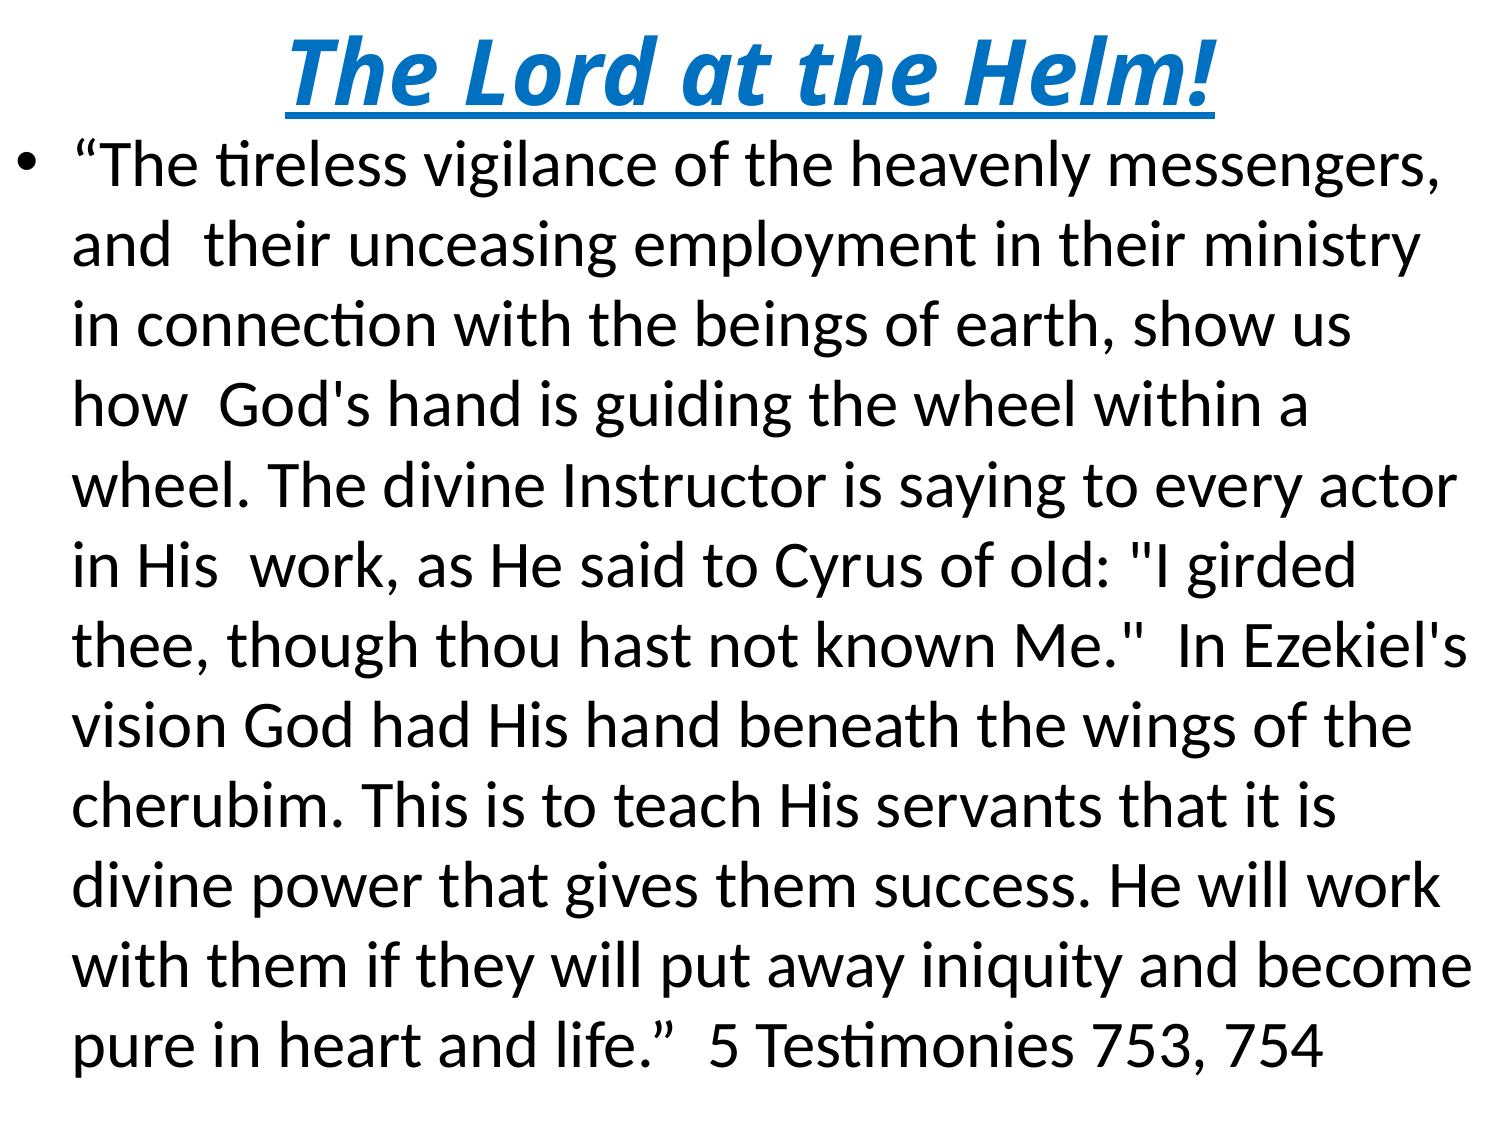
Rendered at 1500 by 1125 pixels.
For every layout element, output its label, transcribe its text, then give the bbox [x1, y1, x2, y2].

list “The tireless vigilance of the heavenly messengers, and their unceasing employment in their ministry in connection with the beings of earth, show us how God's hand is guiding the wheel within a wheel. The divine Instructor is saying to every actor in His work, as He said to Cyrus of old: "I girded thee, though thou hast not known Me." In Ezekiel's vision God had His hand beneath the wings of the cherubim. This is to teach His servants that it is divine power that gives them success. He will work with them if they will put away iniquity and become pure in heart and life.” 5 Testimonies 753, 754 [0, 112, 1500, 1125]
title The Lord at the Helm! [75, 0, 1425, 112]
